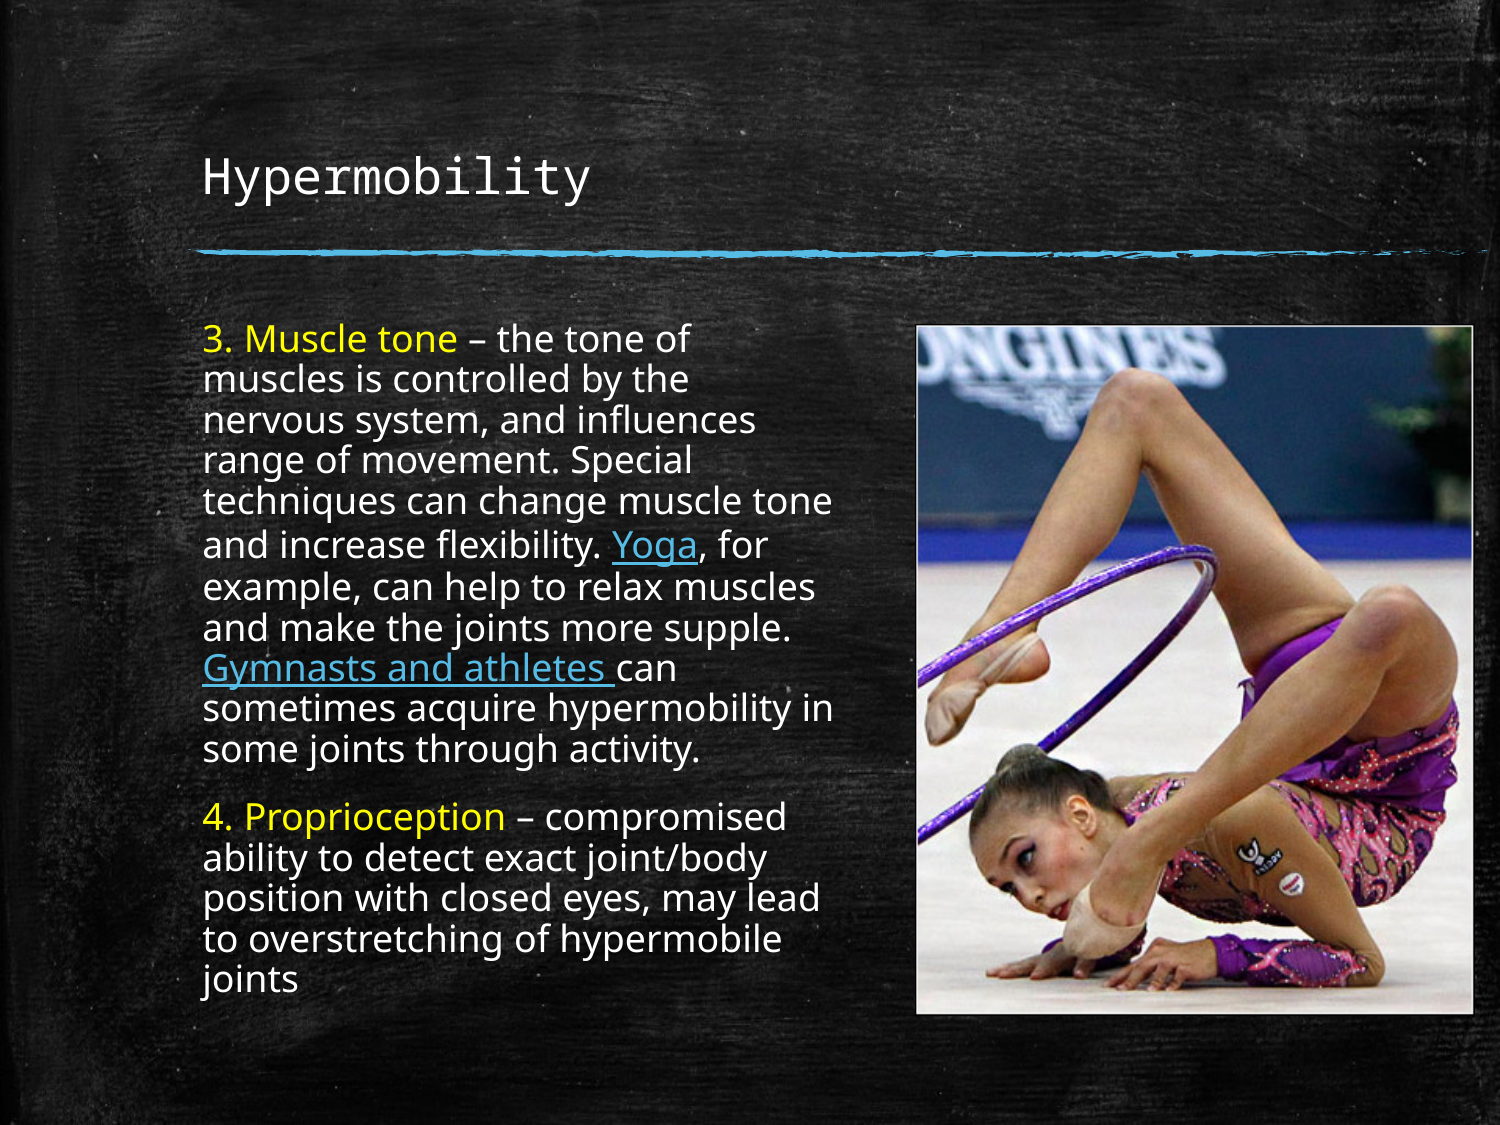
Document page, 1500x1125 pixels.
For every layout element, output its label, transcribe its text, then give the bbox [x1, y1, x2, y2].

picture [915, 324, 1475, 1016]
title Hypermobility [187, 45, 1313, 213]
list 3. Muscle tone – the tone of muscles is controlled by the nervous system, and influences range of movement. Special techniques can change muscle tone and increase flexibility. Yoga, for example, can help to relax muscles and make the joints more supple. Gymnasts and athletes can sometimes acquire hypermobility in some joints through activity. 4. Proprioception – compromised ability to detect exact joint/body position with closed eyes, may lead to overstretching of hypermobile joints [187, 312, 857, 1013]
